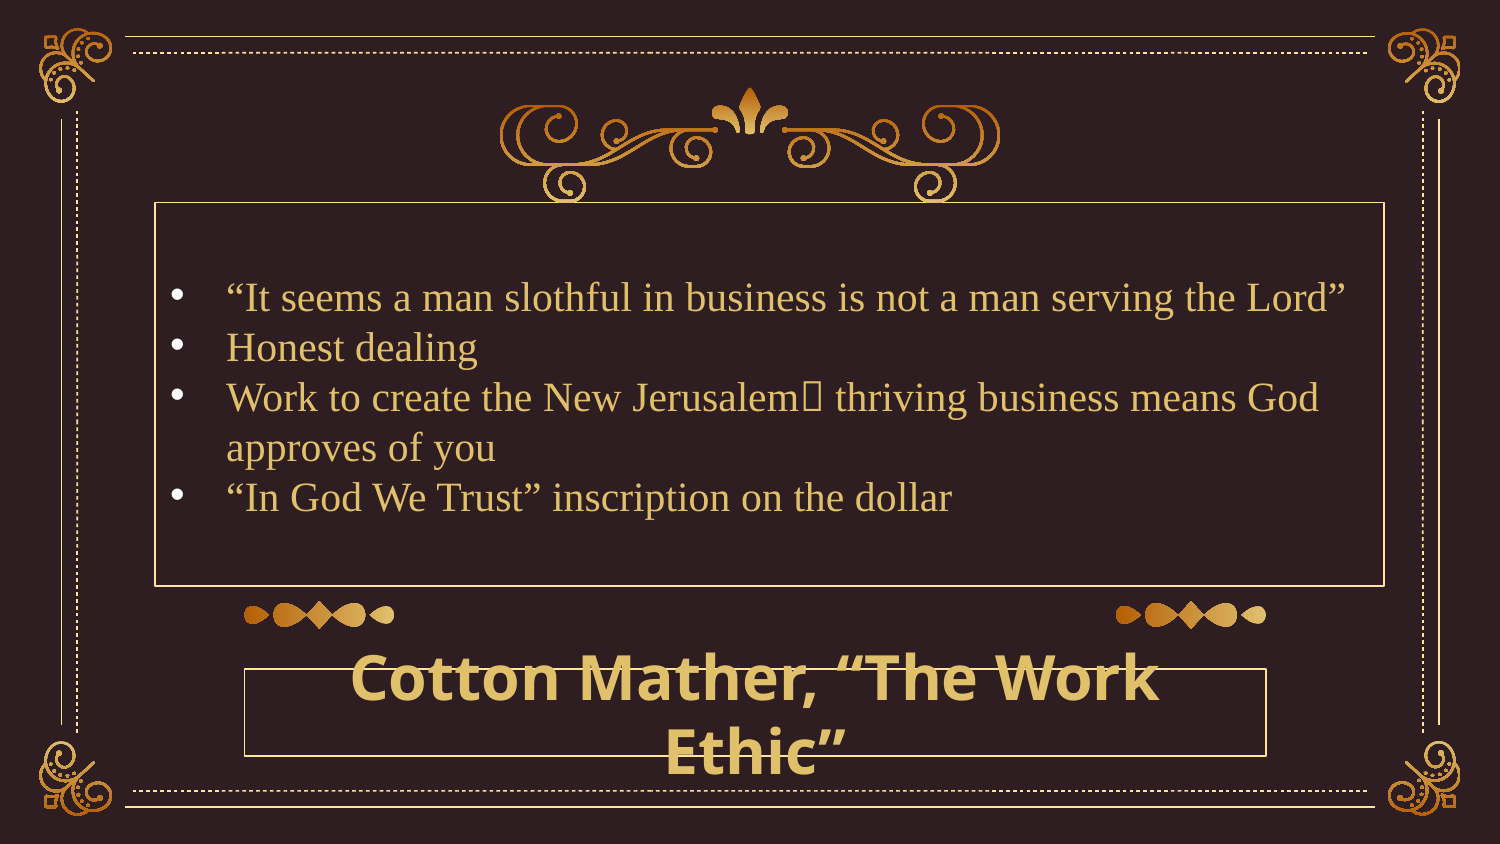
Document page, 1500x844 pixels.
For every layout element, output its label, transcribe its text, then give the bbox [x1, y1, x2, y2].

title Cotton Mather, “The Work Ethic” [244, 668, 1267, 757]
text_box [244, 606, 269, 624]
text_box [369, 606, 395, 624]
subtitle “It seems a man slothful in business is not a man serving the Lord” Honest dealing Work to create the New Jerusalem thriving business means God approves of you “In God We Trust” inscription on the dollar [154, 202, 1385, 587]
text_box [1241, 606, 1266, 624]
text_box [273, 601, 366, 629]
text_box [1116, 606, 1141, 624]
text_box [1145, 601, 1237, 629]
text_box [499, 87, 1001, 203]
